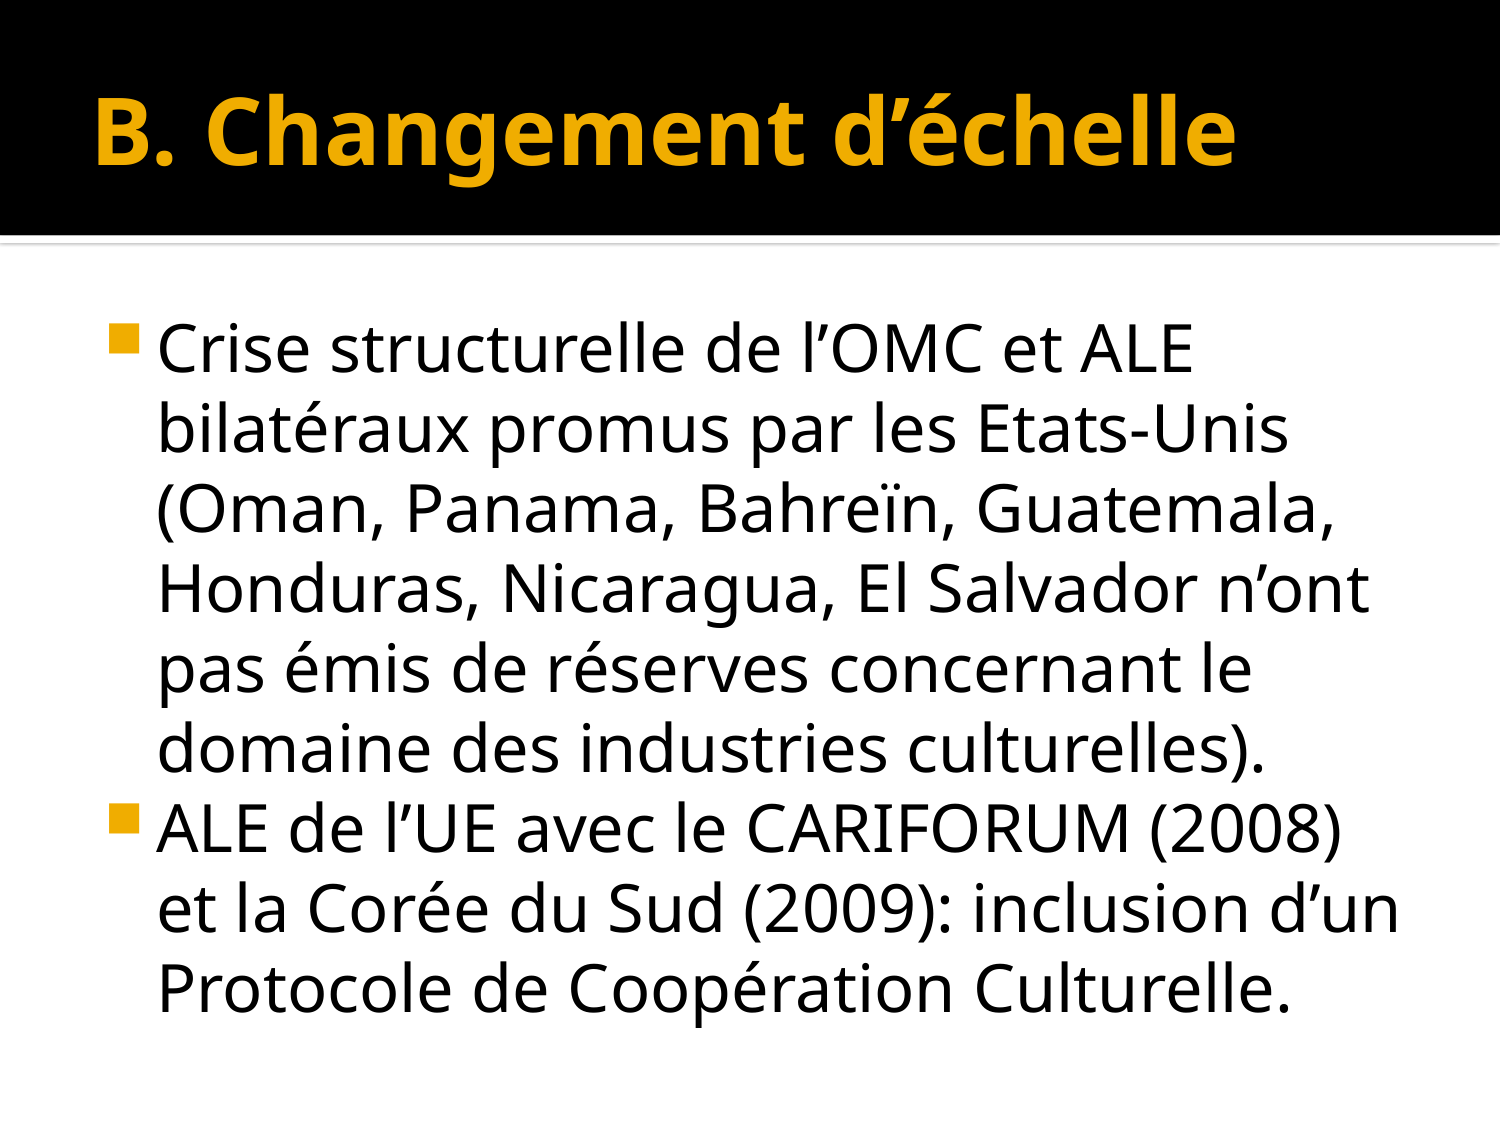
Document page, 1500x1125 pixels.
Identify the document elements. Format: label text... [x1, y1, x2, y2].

title B. Changement d’échelle [75, 25, 1425, 231]
list Crise structurelle de l’OMC et ALE bilatéraux promus par les Etats-Unis (Oman, Panama, Bahreïn, Guatemala, Honduras, Nicaragua, El Salvador n’ont pas émis de réserves concernant le domaine des industries culturelles). ALE de l’UE avec le CARIFORUM (2008) et la Corée du Sud (2009): inclusion d’un Protocole de Coopération Culturelle. [75, 291, 1425, 1050]
